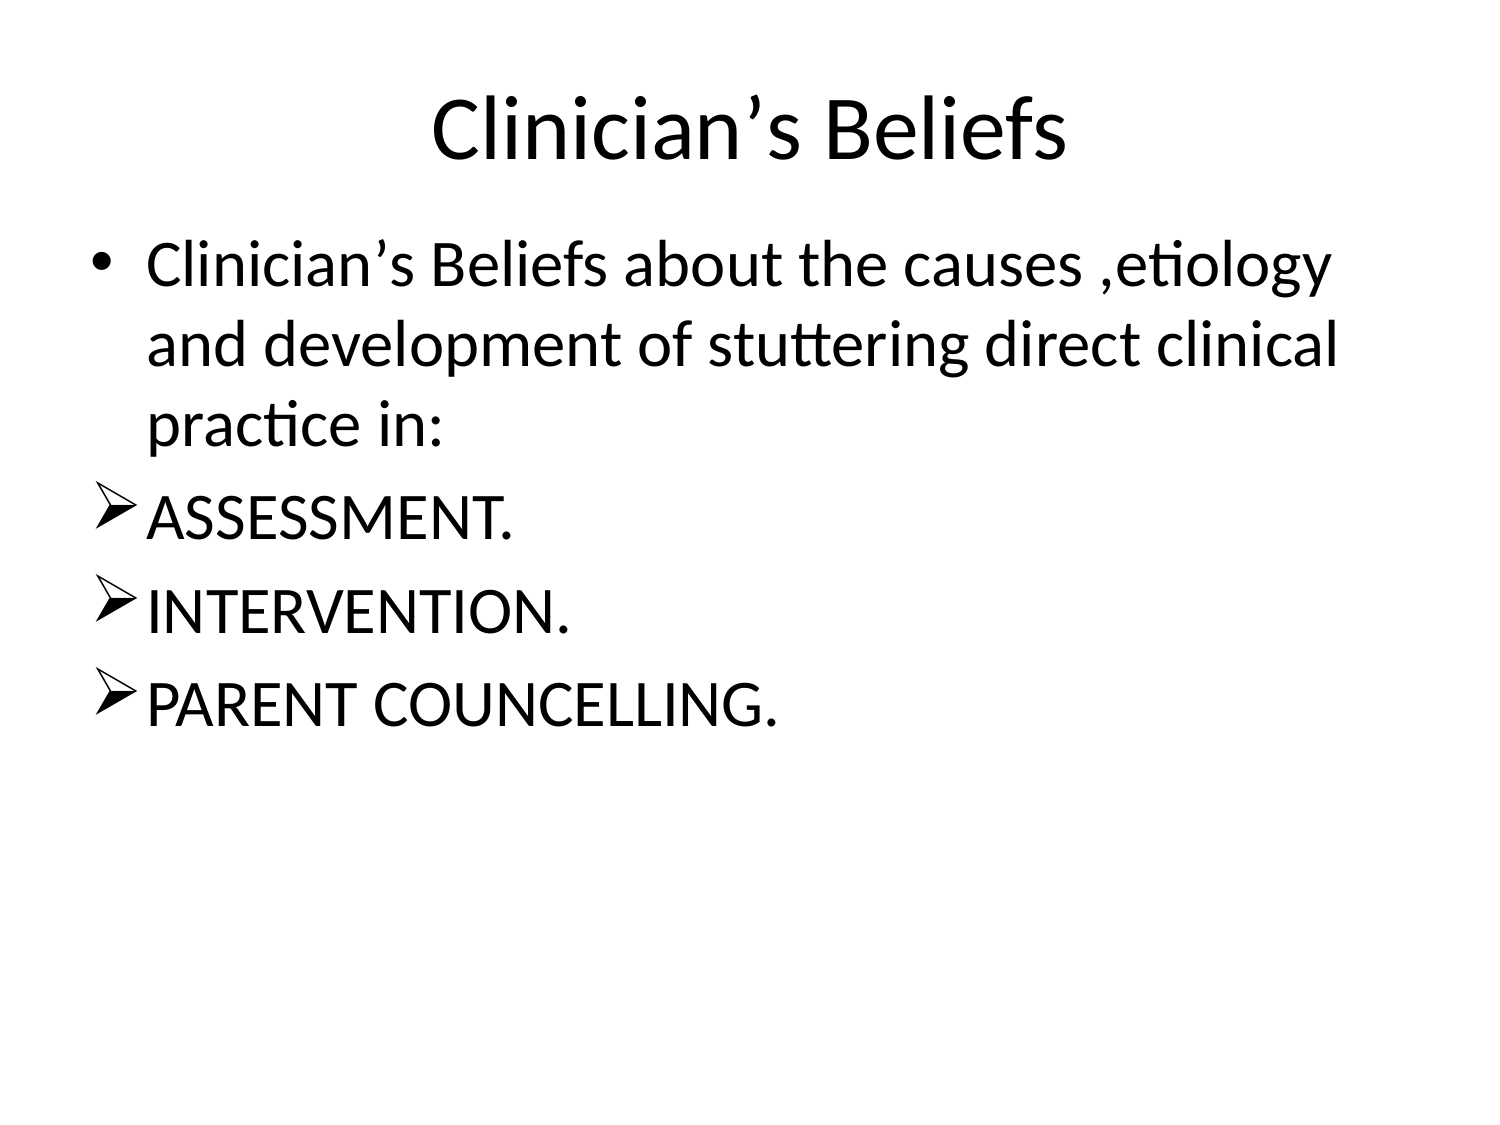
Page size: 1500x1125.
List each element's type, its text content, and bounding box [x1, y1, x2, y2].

title Clinician’s Beliefs [75, 45, 1425, 200]
list Clinician’s Beliefs about the causes ,etiology and development of stuttering direct clinical practice in: ASSESSMENT. INTERVENTION. PARENT COUNCELLING. [75, 212, 1425, 1088]
